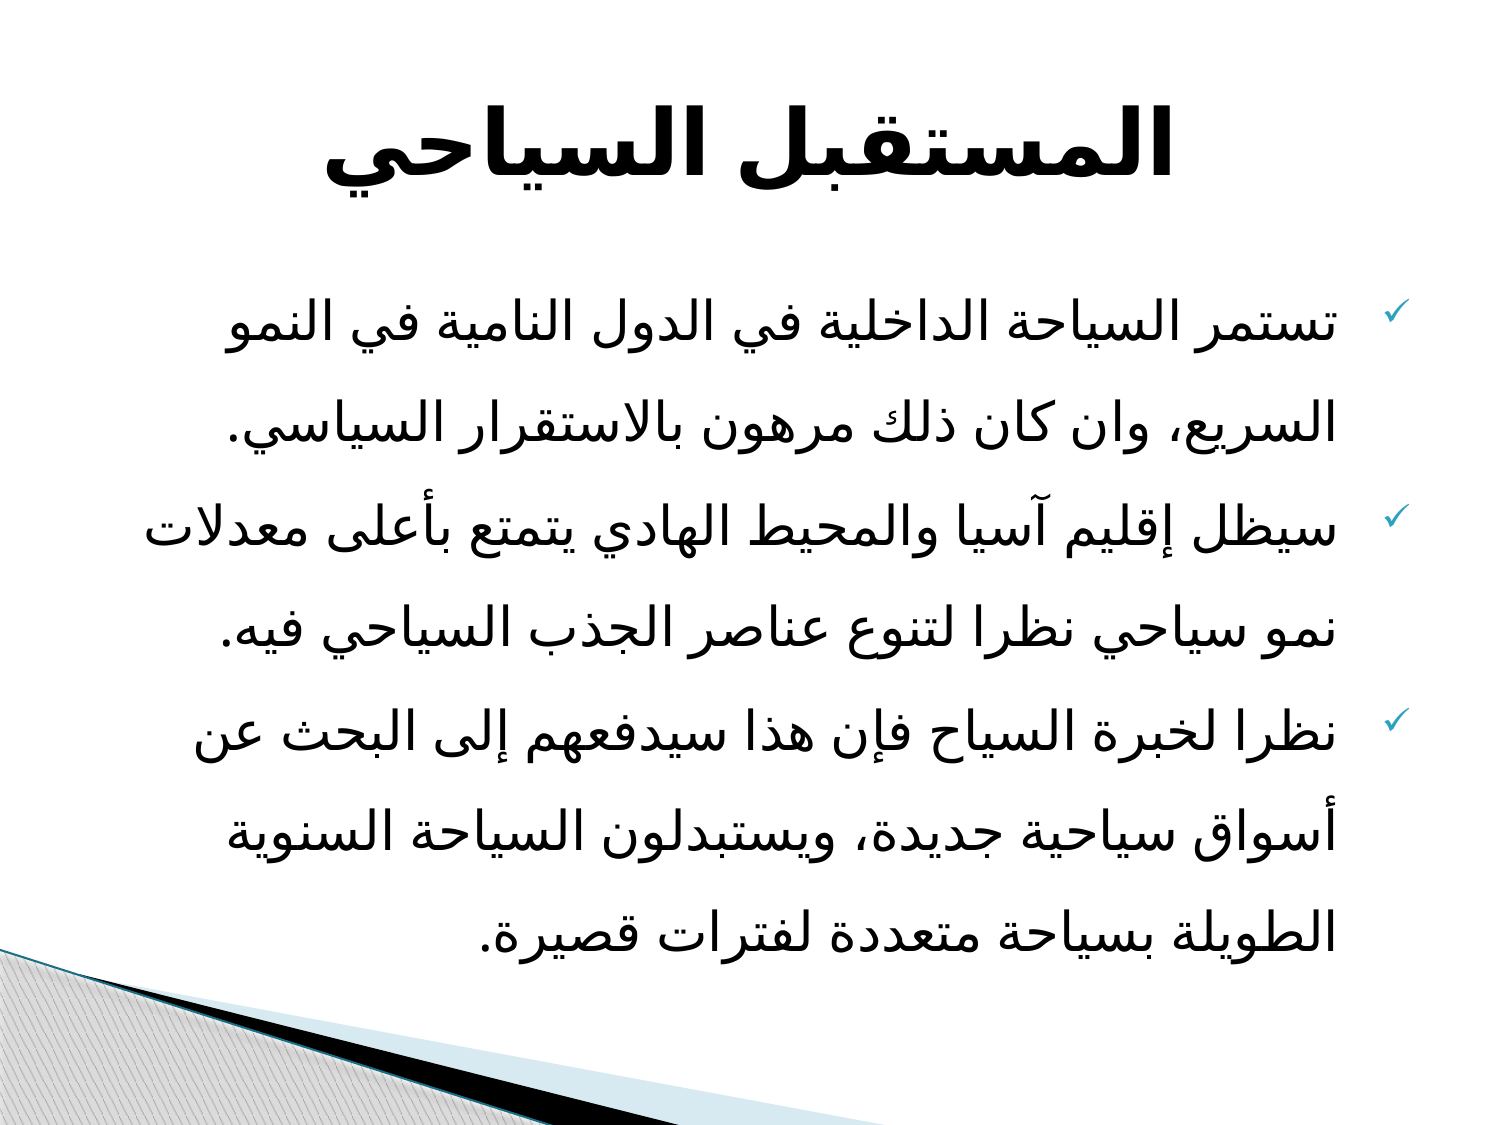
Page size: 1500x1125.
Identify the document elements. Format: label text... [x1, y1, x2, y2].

title المستقبل السیاحي [75, 45, 1425, 233]
list تستمر السیاحة الداخلیة في الدول النامیة في النمو السریع، وان كان ذلك مرھون بالاستقرار السیاسي. سیظل إقلیم آسیا والمحیط الھادي یتمتع بأعلى معدلات نمو سیاحي نظرا لتنوع عناصر الجذب السیاحي فیه. نظرا لخبرة السیاح فإن ھذا سیدفعھم إلى البحث عن أسواق سیاحیة جدیدة، ویستبدلون السیاحة السنویة الطویلة بسیاحة متعددة لفترات قصیرة. [75, 243, 1425, 986]
